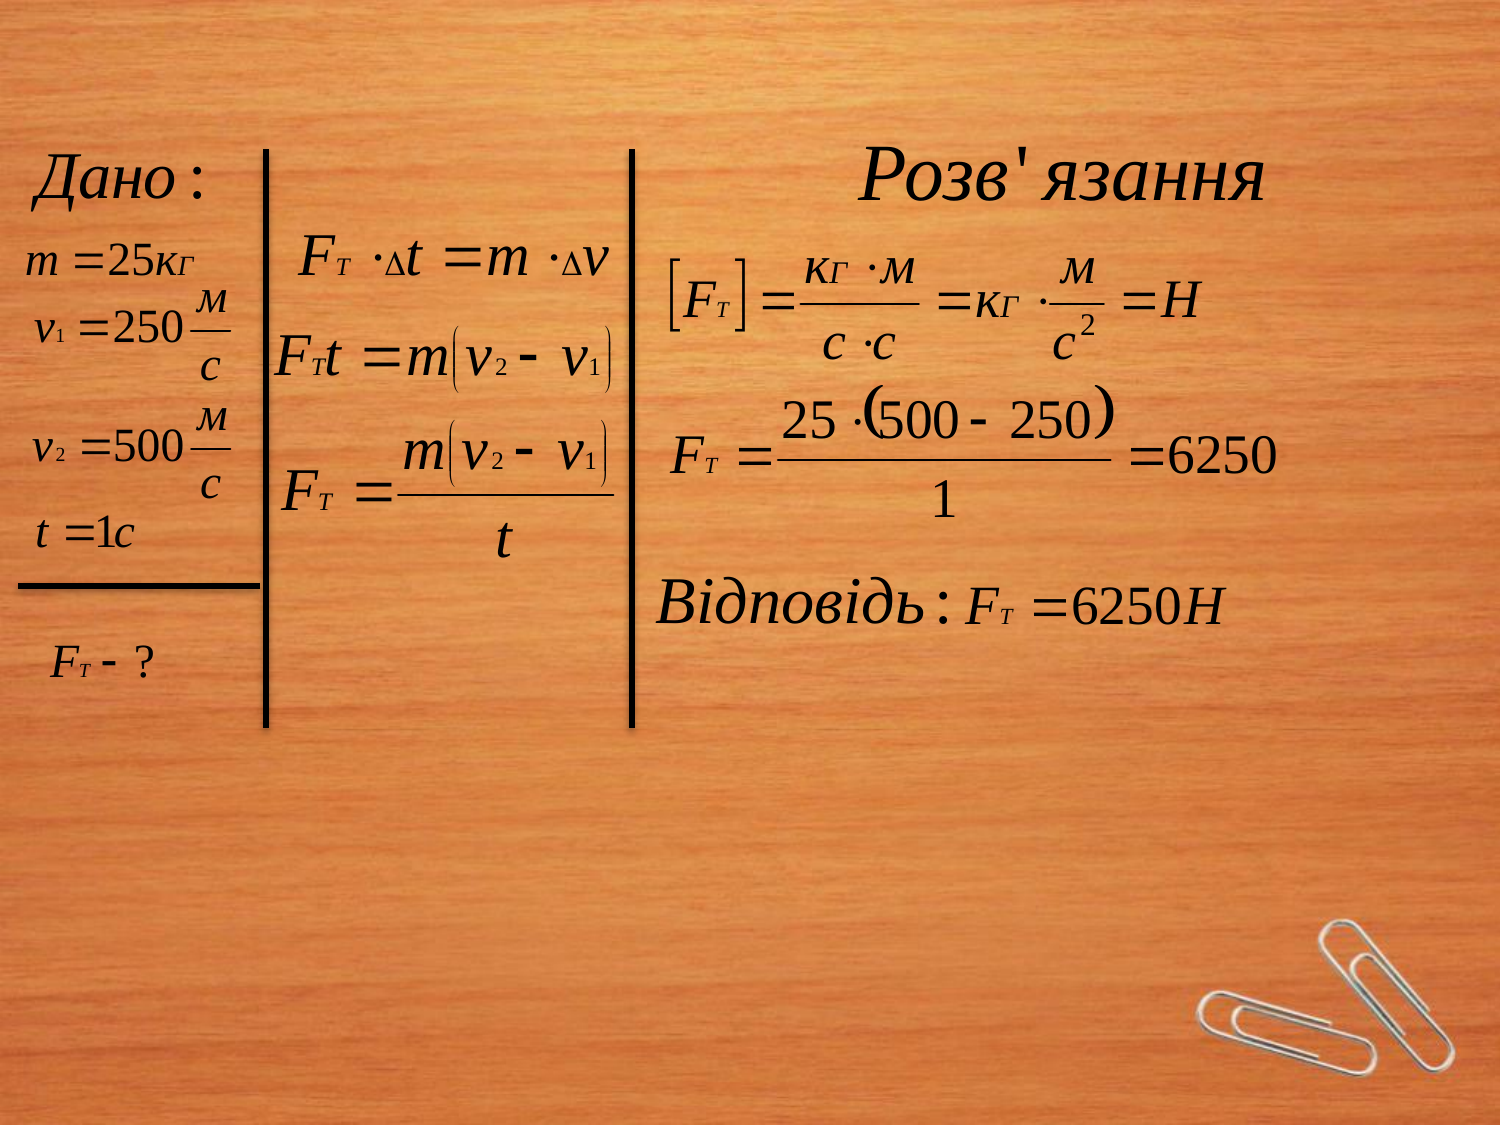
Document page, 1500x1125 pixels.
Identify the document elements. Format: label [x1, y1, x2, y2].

text_box [17, 136, 212, 227]
text_box [25, 385, 241, 509]
text_box [955, 573, 1243, 640]
text_box [262, 314, 627, 406]
text_box [287, 219, 621, 292]
text_box [660, 385, 1289, 530]
text_box [41, 633, 165, 690]
text_box [269, 408, 628, 572]
text_box [29, 503, 145, 560]
text_box [660, 231, 1218, 372]
text_box [27, 266, 239, 383]
picture [0, 0, 1500, 1125]
text_box [844, 125, 1282, 221]
text_box [17, 231, 205, 288]
text_box [643, 562, 959, 641]
